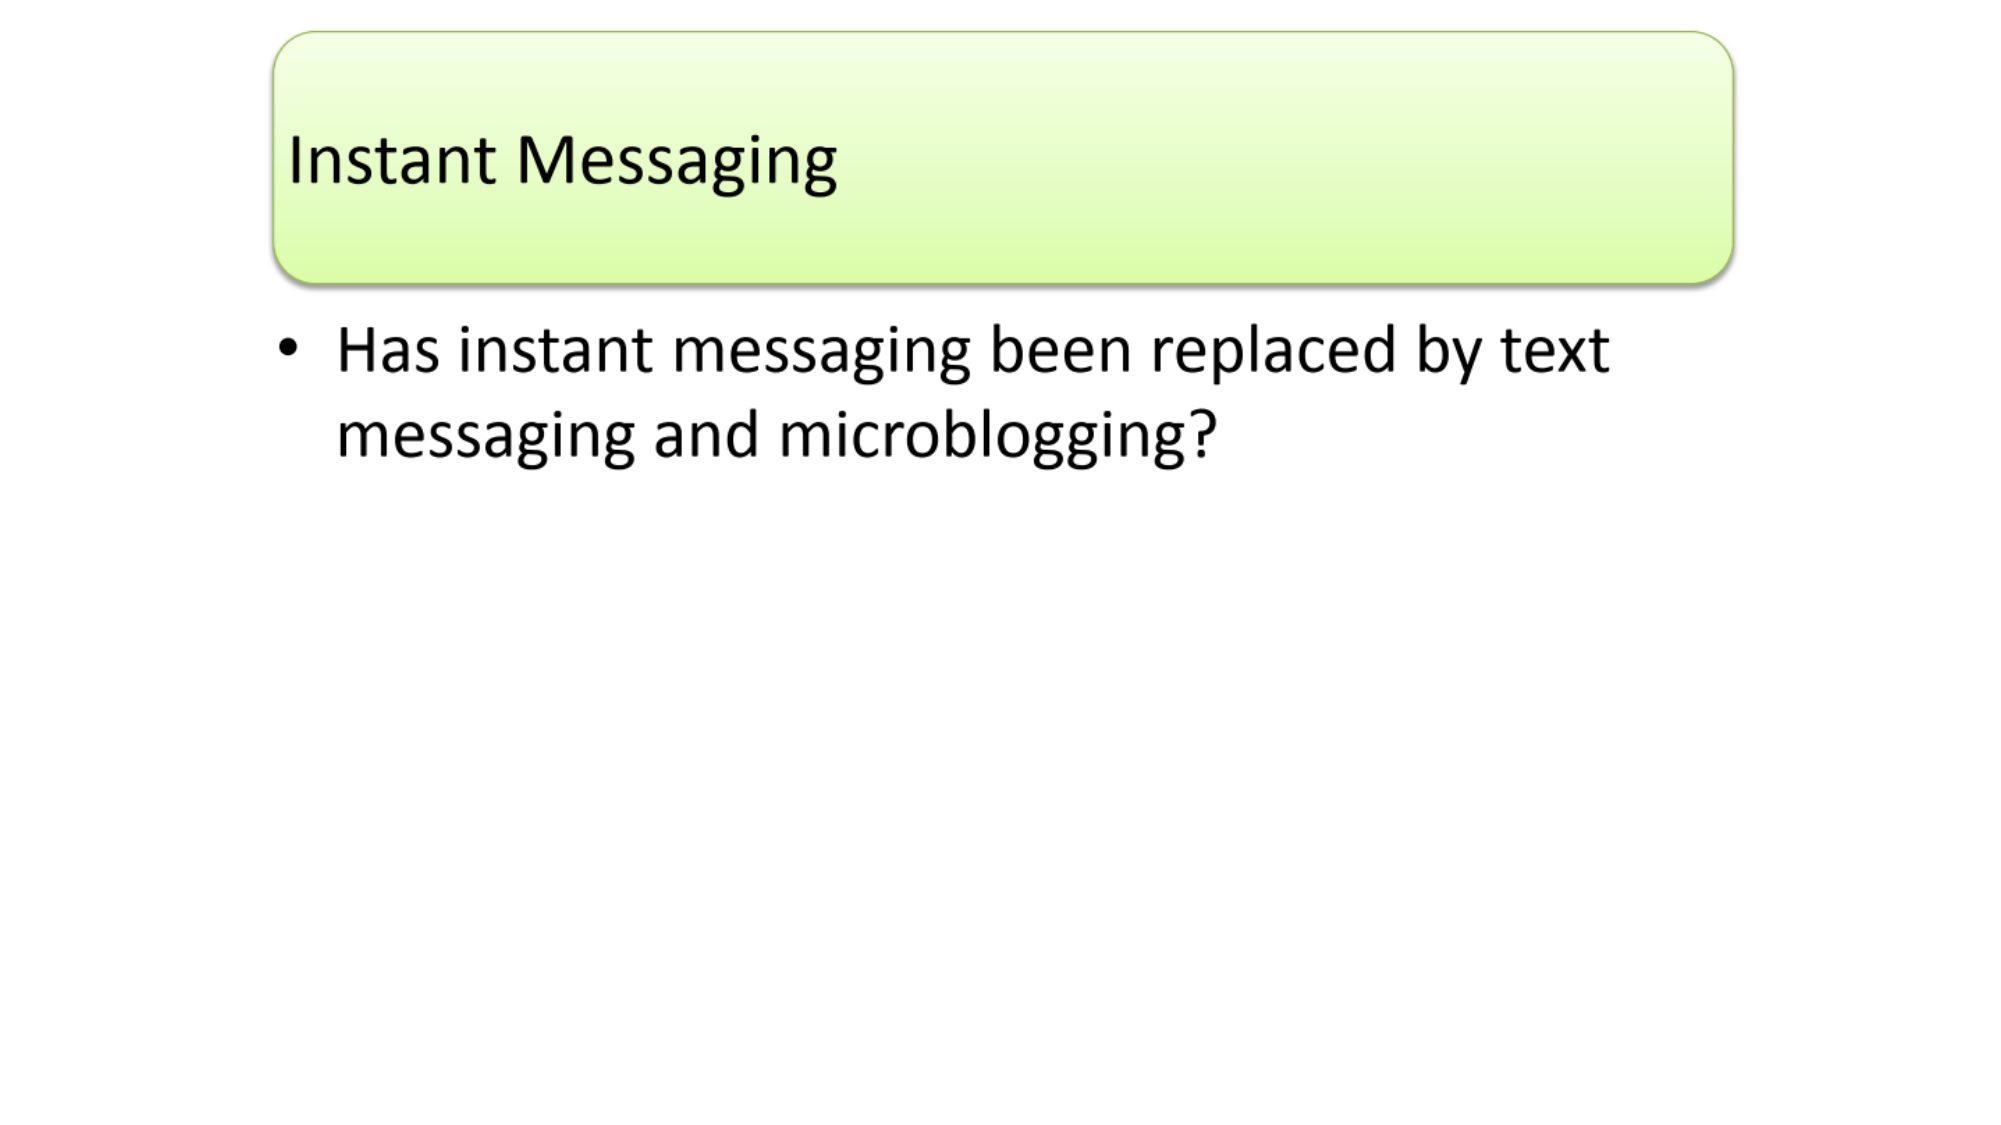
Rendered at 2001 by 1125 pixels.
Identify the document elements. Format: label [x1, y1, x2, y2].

picture [249, 0, 1751, 1125]
